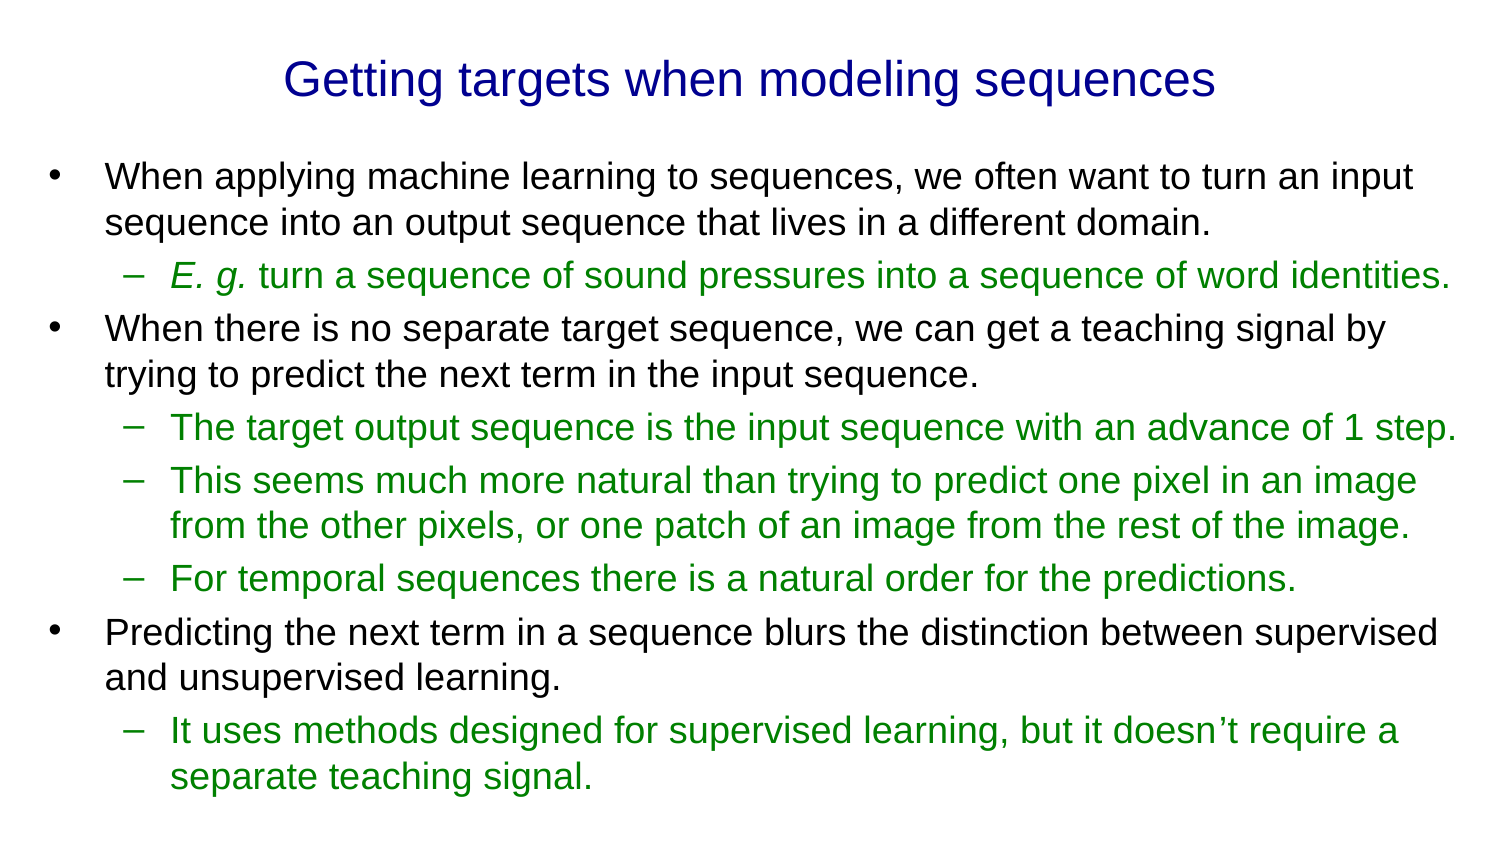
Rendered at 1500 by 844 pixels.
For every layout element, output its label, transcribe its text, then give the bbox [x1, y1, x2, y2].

list When applying machine learning to sequences, we often want to turn an input sequence into an output sequence that lives in a different domain. E. g. turn a sequence of sound pressures into a sequence of word identities. When there is no separate target sequence, we can get a teaching signal by trying to predict the next term in the input sequence. The target output sequence is the input sequence with an advance of 1 step. This seems much more natural than trying to predict one pixel in an image from the other pixels, or one patch of an image from the rest of the image. For temporal sequences there is a natural order for the predictions. Predicting the next term in a sequence blurs the distinction between supervised and unsupervised learning. It uses methods designed for supervised learning, but it doesn’t require a separate teaching signal. [33, 91, 1487, 816]
title Getting targets when modeling sequences [75, 6, 1425, 91]
